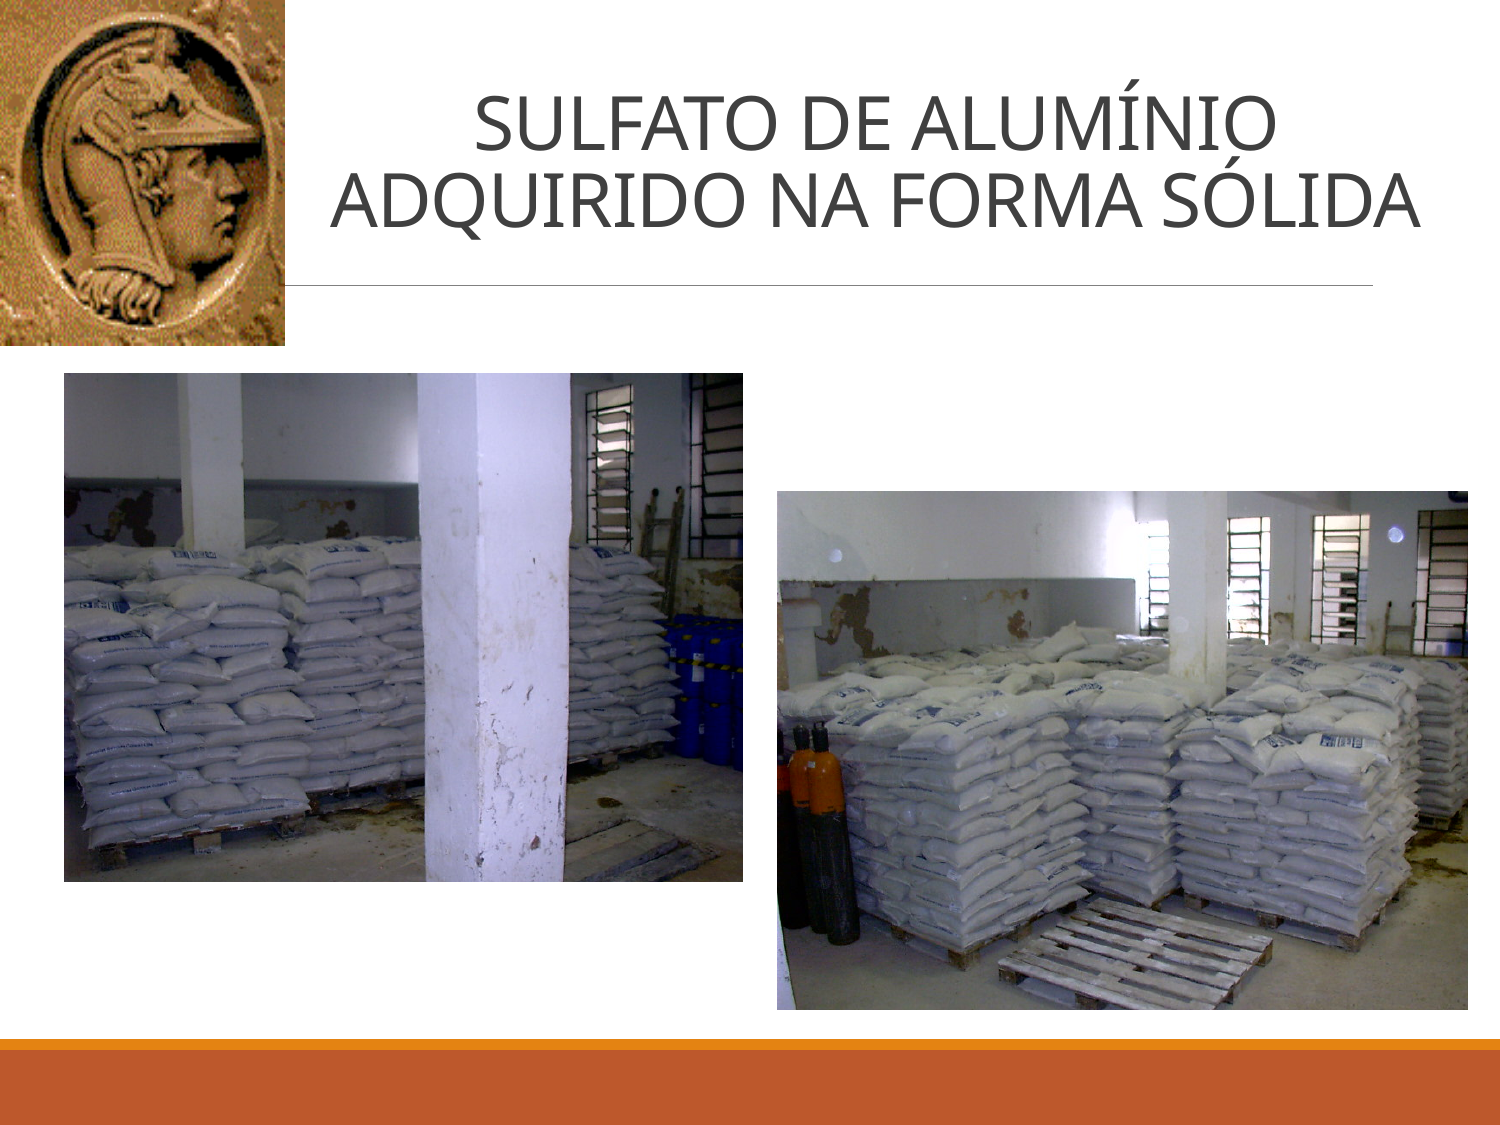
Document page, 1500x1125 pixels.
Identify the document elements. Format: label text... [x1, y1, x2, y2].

title SULFATO DE ALUMÍNIO ADQUIRIDO NA FORMA SÓLIDA [297, 47, 1465, 285]
picture [64, 372, 743, 883]
picture [0, 0, 288, 351]
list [776, 491, 1469, 1010]
